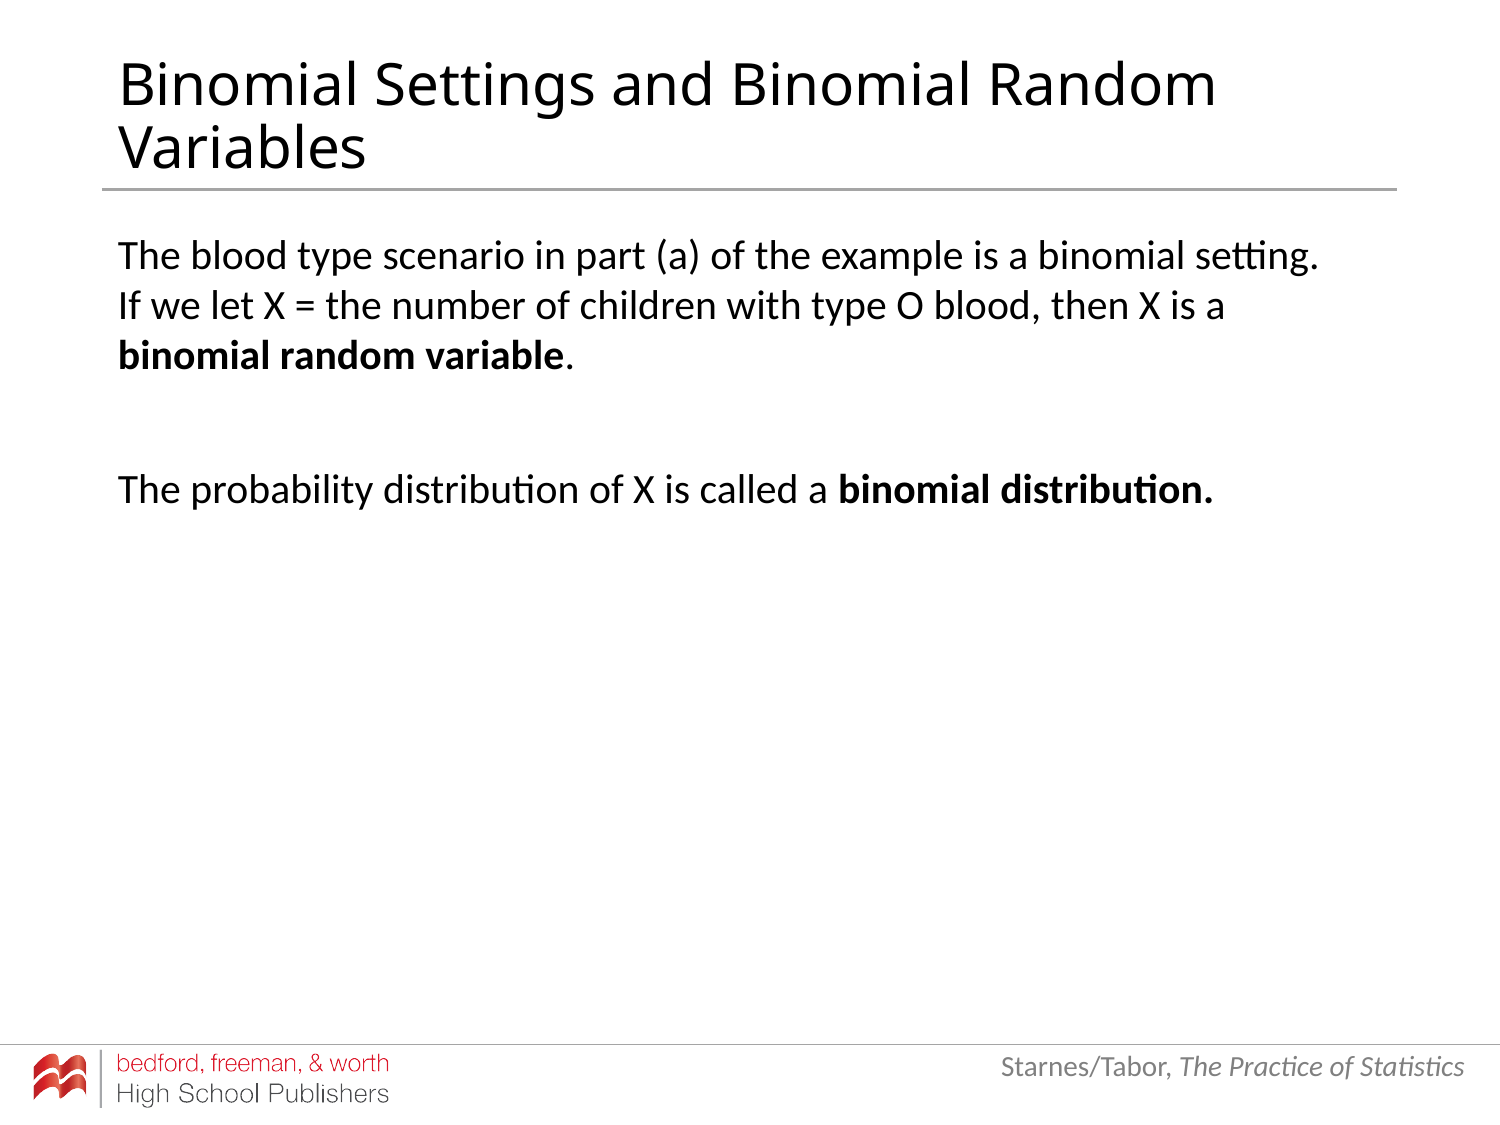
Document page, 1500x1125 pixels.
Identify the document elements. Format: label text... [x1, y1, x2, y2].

picture [30, 1046, 392, 1111]
text_box The blood type scenario in part (a) of the example is a binomial setting. If we let X = the number of children with type O blood, then X is a binomial random variable. [103, 220, 1357, 386]
title Binomial Settings and Binomial Random Variables [103, 59, 1397, 178]
text_box The probability distribution of X is called a binomial distribution. [103, 453, 1237, 519]
